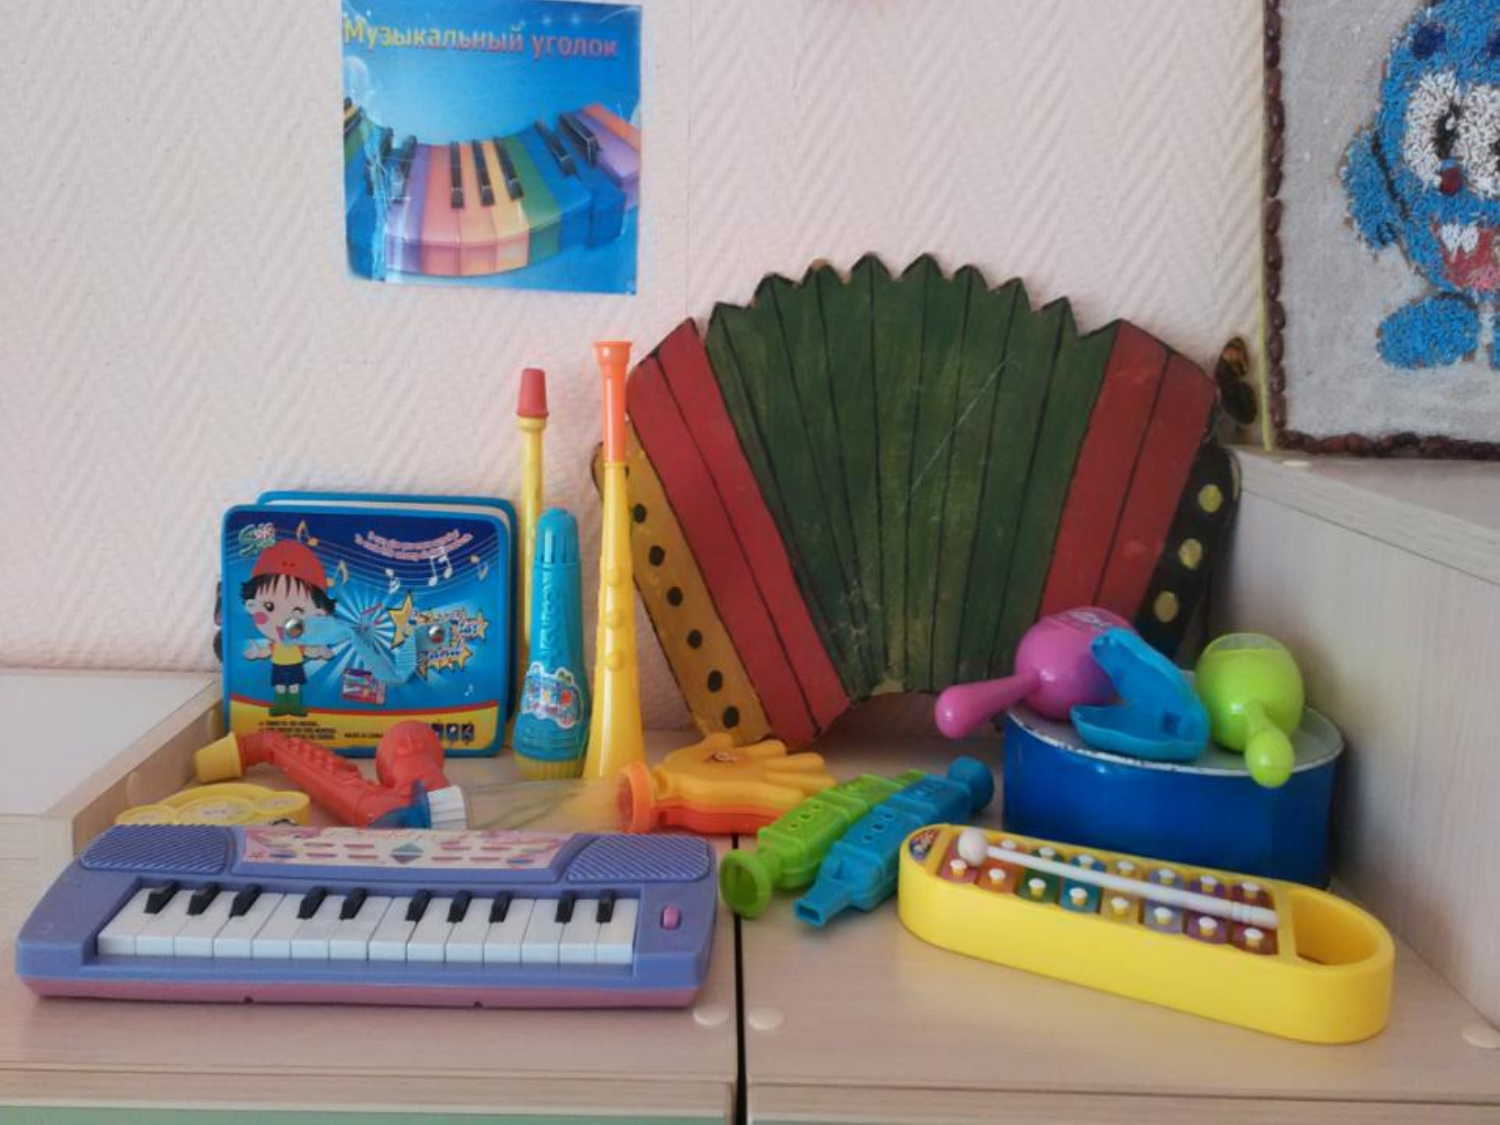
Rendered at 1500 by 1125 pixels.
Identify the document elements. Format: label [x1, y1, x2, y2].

list [0, 0, 1500, 1125]
